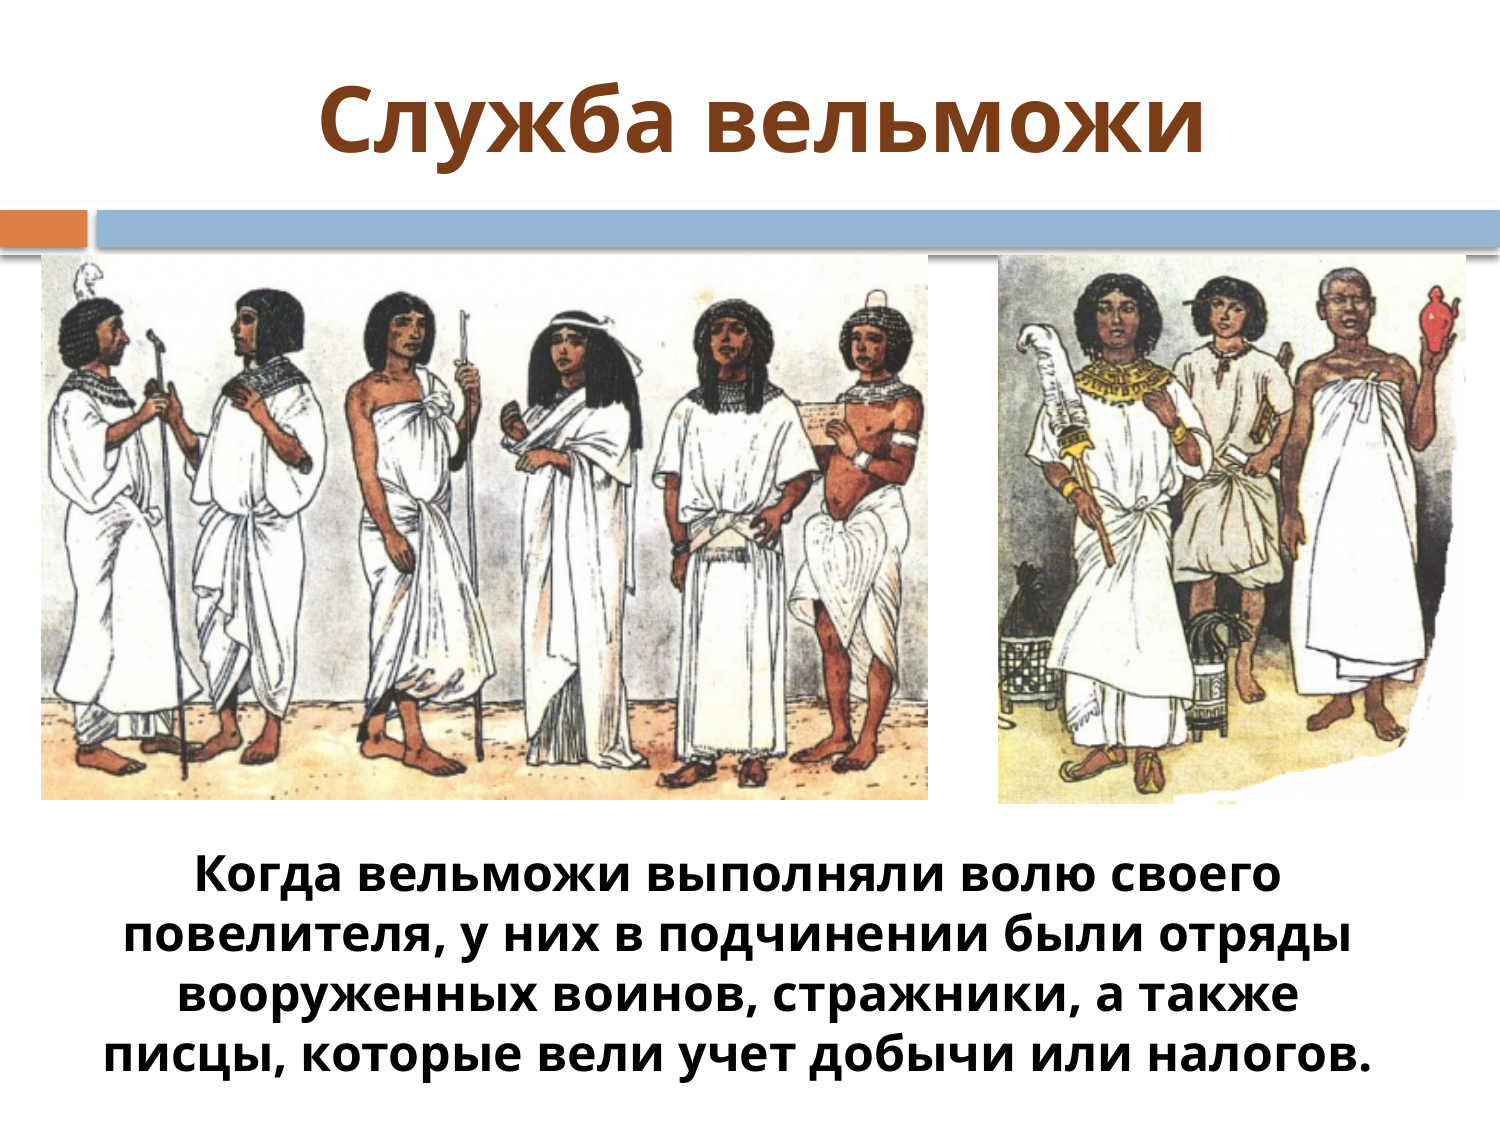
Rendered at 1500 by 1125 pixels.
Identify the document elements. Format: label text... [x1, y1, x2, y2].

picture [40, 254, 928, 801]
title Служба вельможи [99, 44, 1425, 188]
text_box Когда вельможи выполняли волю своего повелителя, у них в подчинении были отряды вооруженных воинов, стражники, а также писцы, которые вели учет добычи или налогов. [76, 834, 1400, 1089]
picture [997, 254, 1467, 805]
